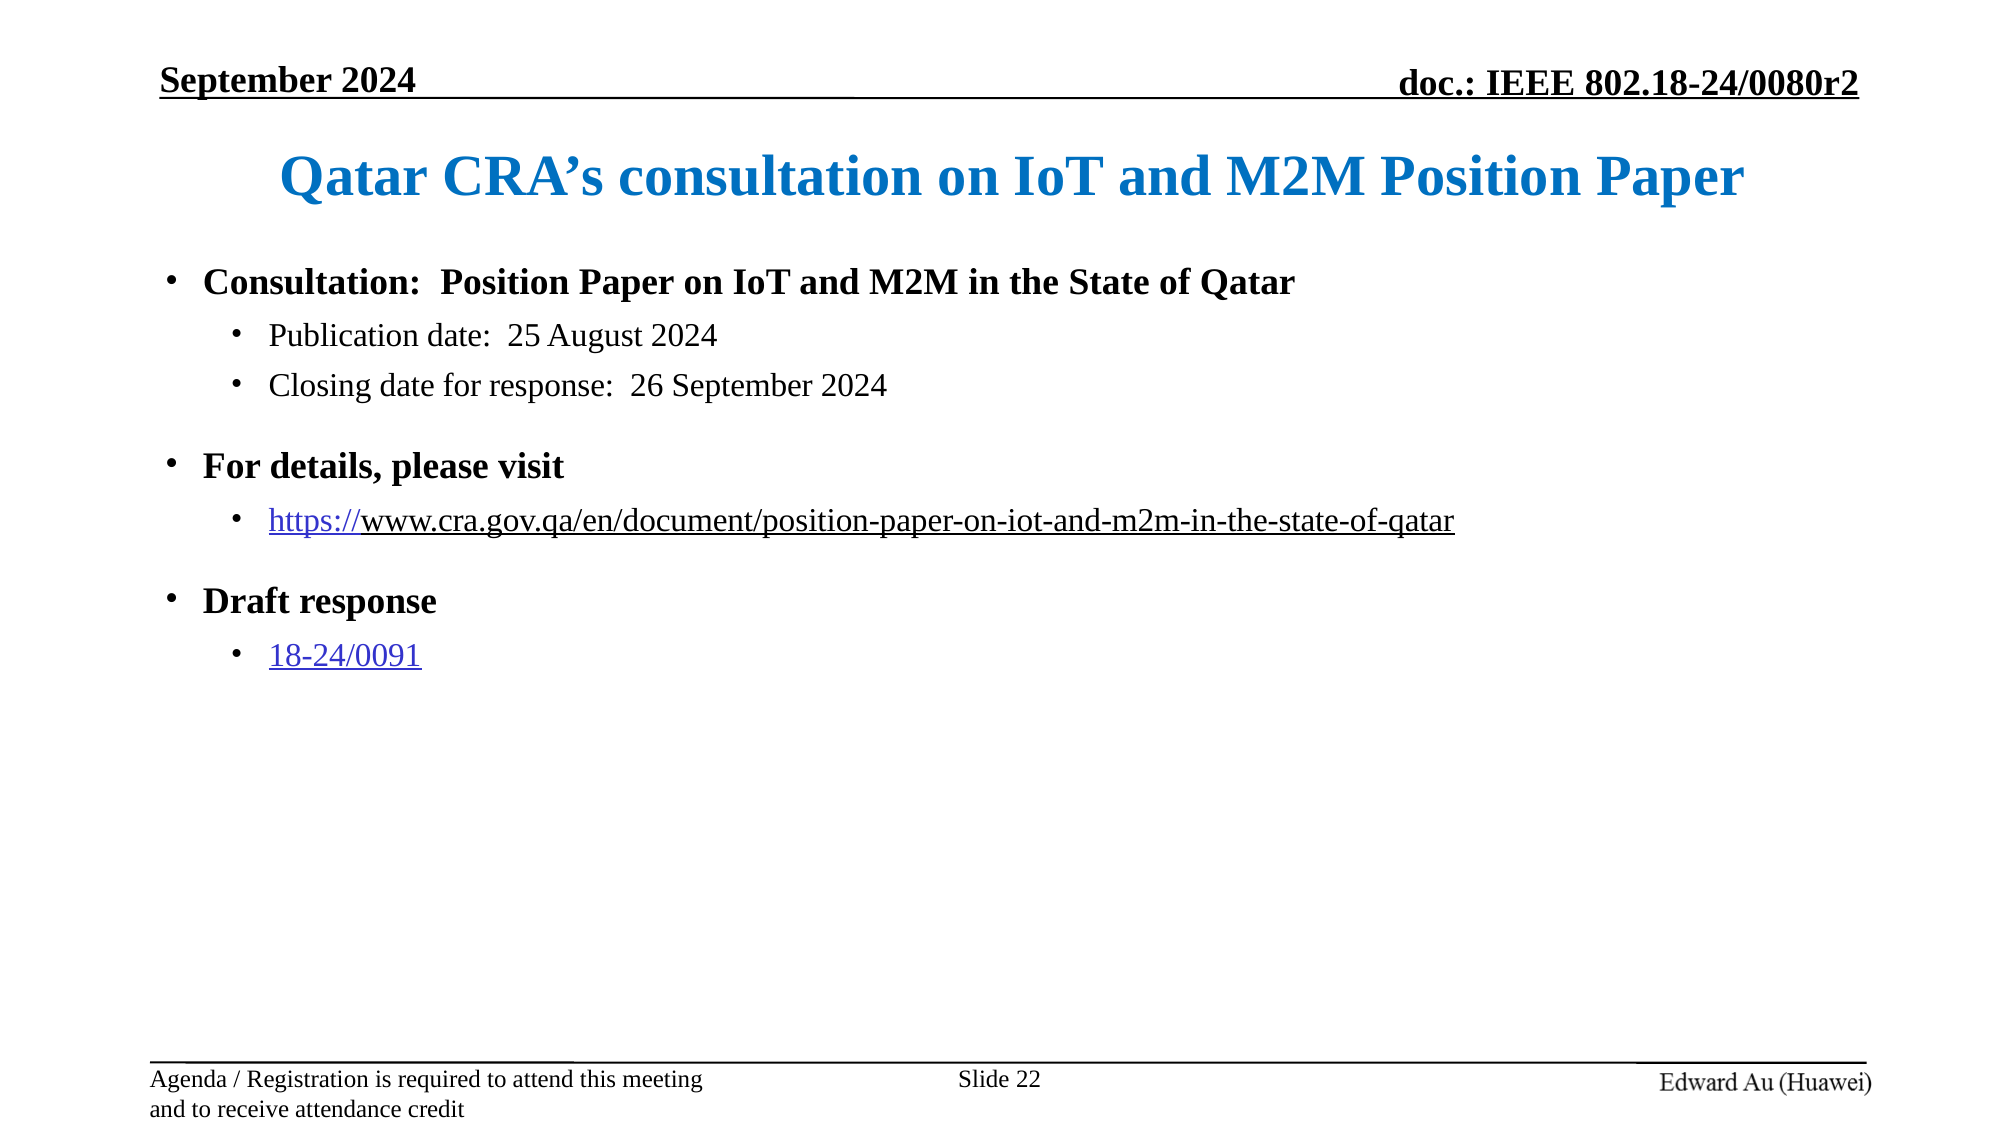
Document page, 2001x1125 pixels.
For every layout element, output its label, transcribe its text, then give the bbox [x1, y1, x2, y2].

title Qatar CRA’s consultation on IoT and M2M Position Paper [162, 99, 1864, 246]
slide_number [149, 54, 651, 101]
picture [1174, 1058, 1887, 1113]
slide_number Slide 22 [933, 1061, 1067, 1123]
list Consultation: Position Paper on IoT and M2M in the State of Qatar Publication date: 25 August 2024 Closing date for response: 26 September 2024 For details, please visit https://www.cra.gov.qa/en/document/position-paper-on-iot-and-m2m-in-the-state-of-qatar Draft response 18-24/0091 [149, 249, 1869, 925]
